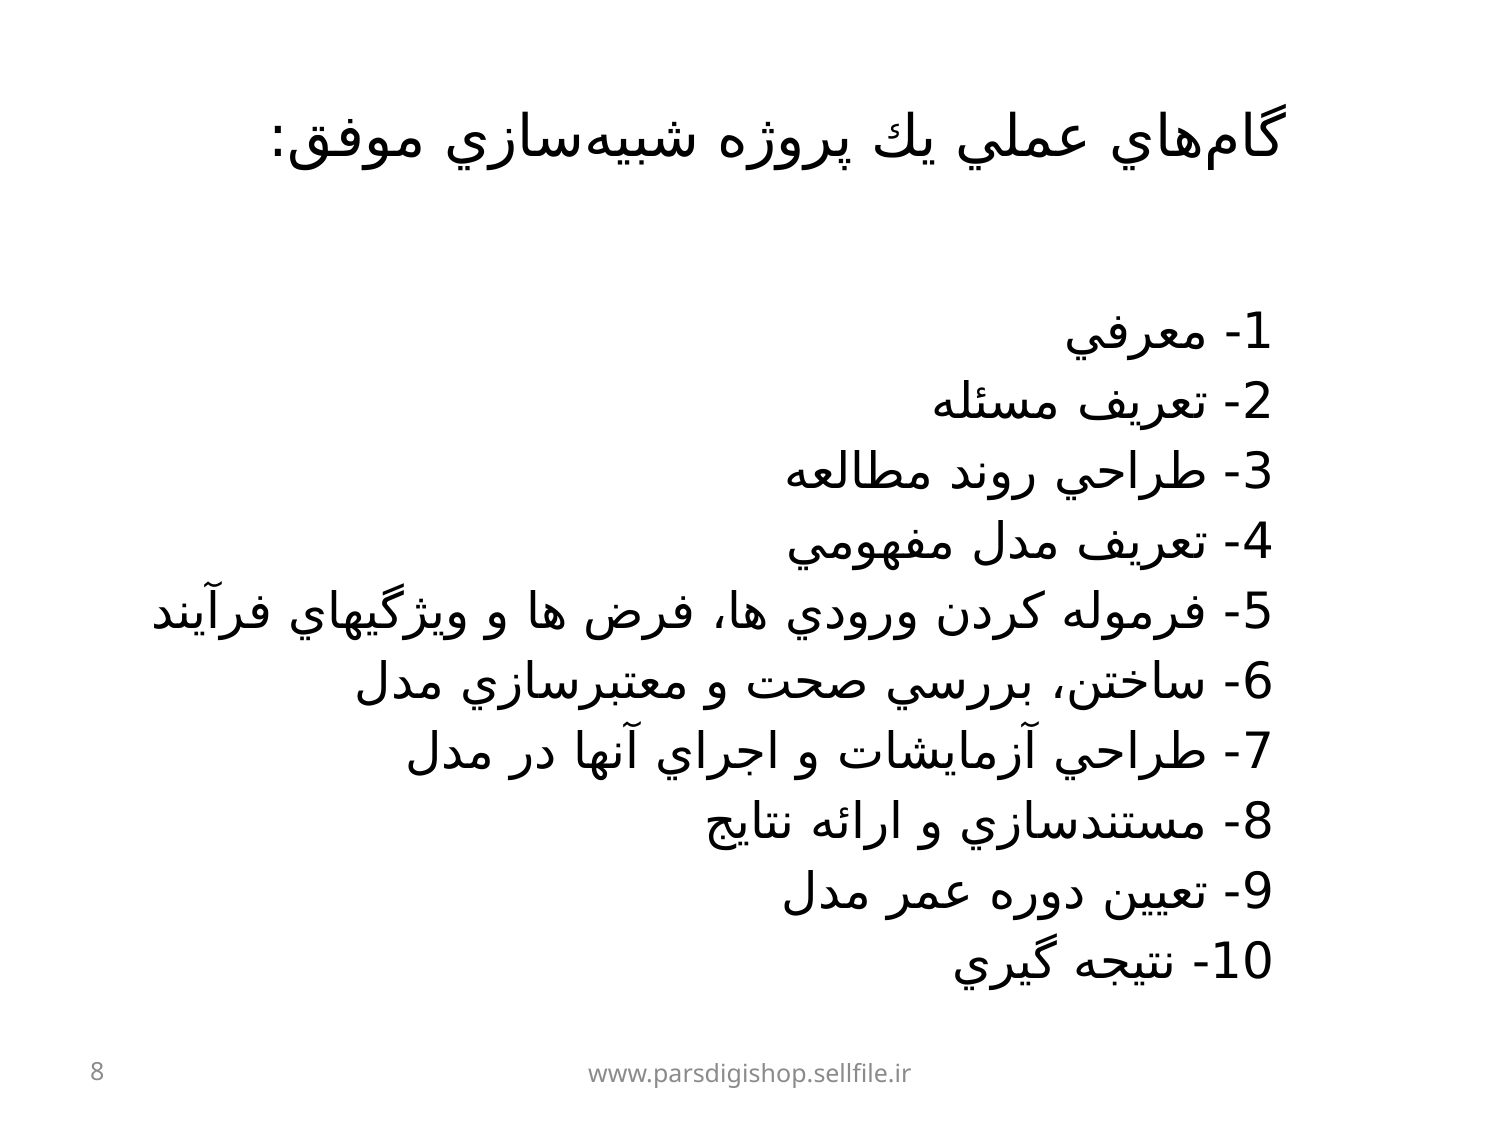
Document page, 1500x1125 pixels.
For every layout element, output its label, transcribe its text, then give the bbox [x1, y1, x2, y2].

list 1- معرفي 2- تعريف مسئله 3- طراحي روند مطالعه 4- تعريف مدل مفهومي 5- فرموله کردن ورودي ها، فرض ها و ويژگيهاي فرآيند 6- ساختن، بررسي صحت و معتبرسازي مدل 7- طراحي آزمايشات و اجراي آنها در مدل 8- مستندسازي و ارائه نتايج 9- تعيين دوره عمر مدل 10- نتيجه گيري [100, 290, 1289, 1024]
slide_number 8 [75, 1042, 425, 1103]
footer www.parsdigishop.sellfile.ir [512, 1042, 988, 1103]
title گام‌هاي عملي يك پروژه شبيه‌سازي موفق: [218, 54, 1301, 211]
